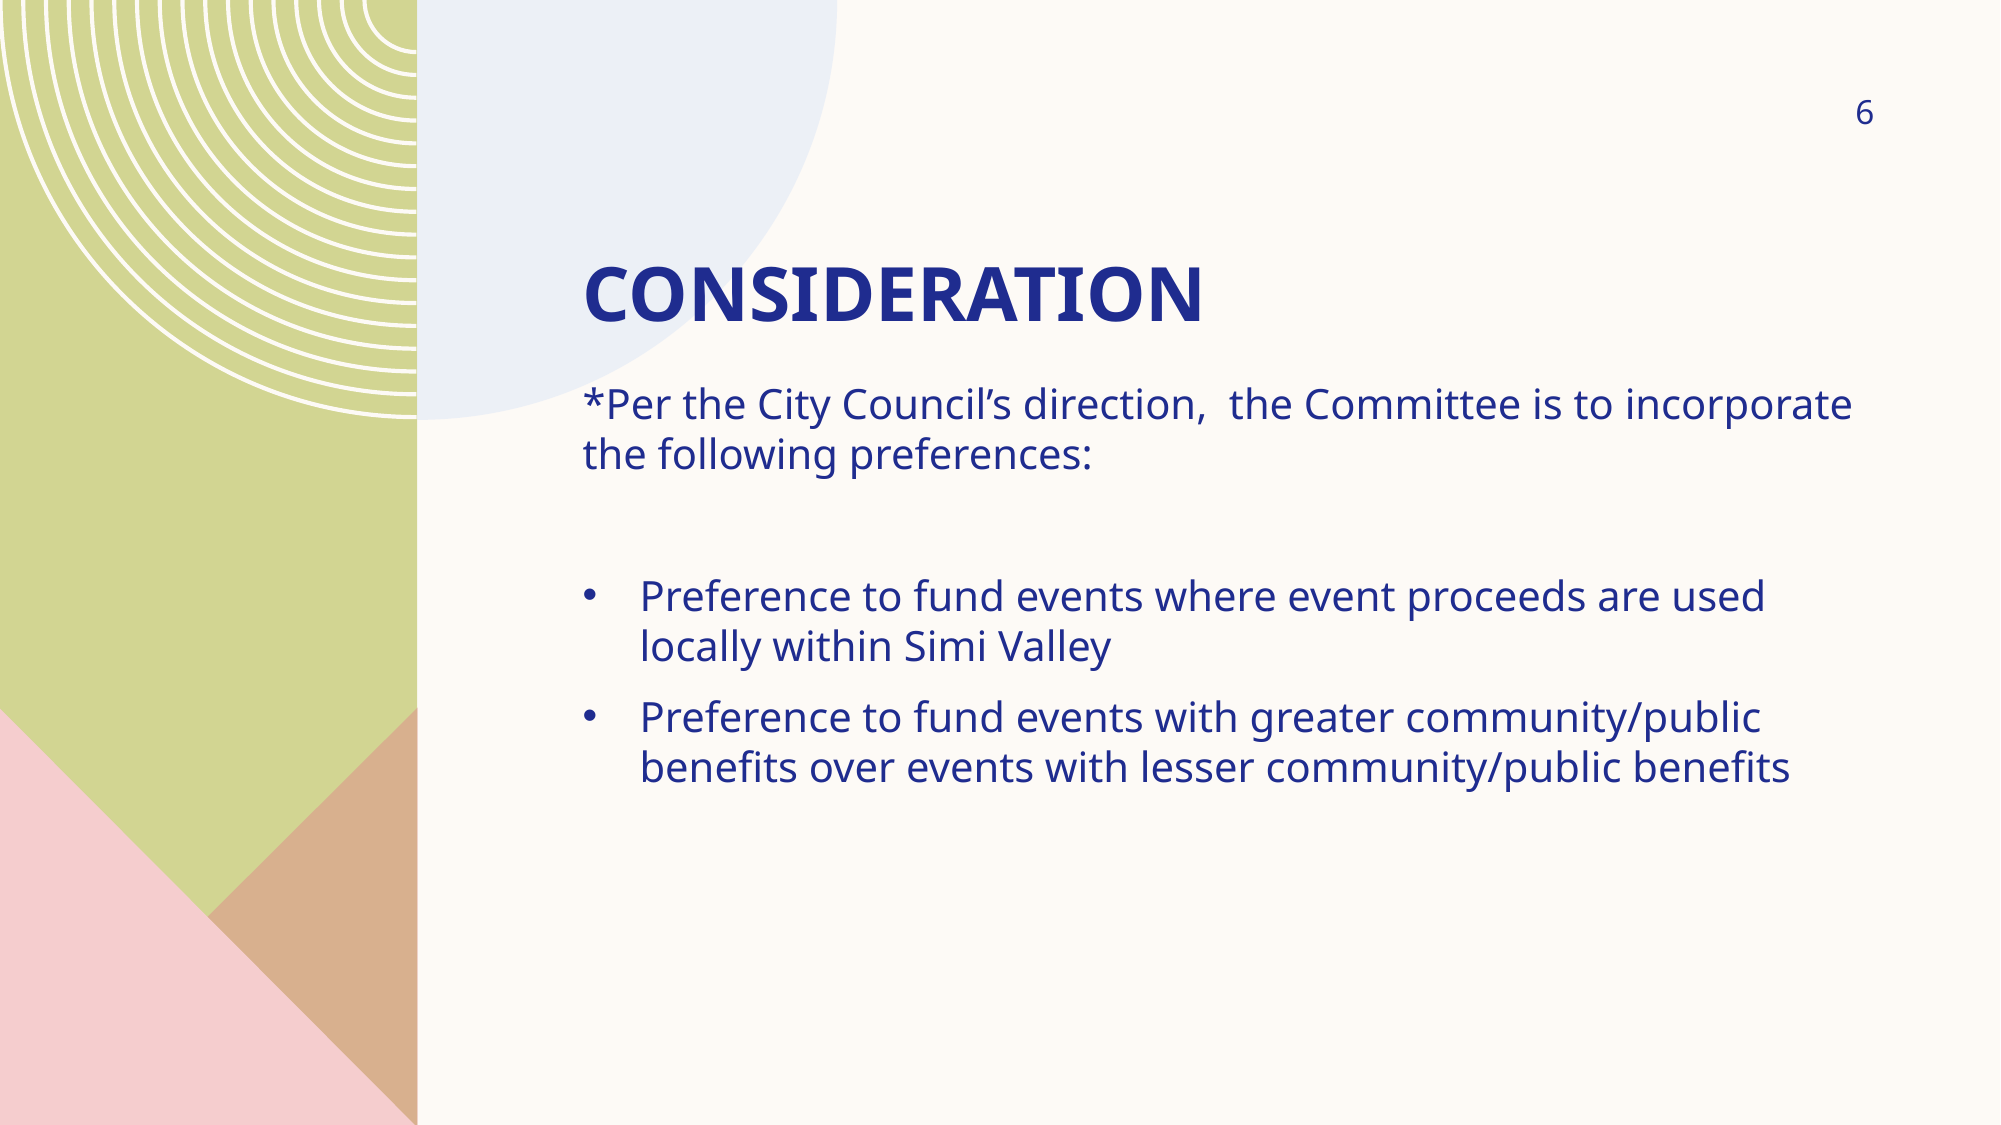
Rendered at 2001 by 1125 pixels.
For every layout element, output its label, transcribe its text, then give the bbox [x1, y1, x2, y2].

title consideration [567, 173, 1875, 337]
list *Per the City Council’s direction, the Committee is to incorporate the following preferences: Preference to fund events where event proceeds are used locally within Simi Valley Preference to fund events with greater community/public benefits over events with lesser community/public benefits [567, 377, 1875, 848]
slide_number 6 [1699, 75, 1875, 153]
